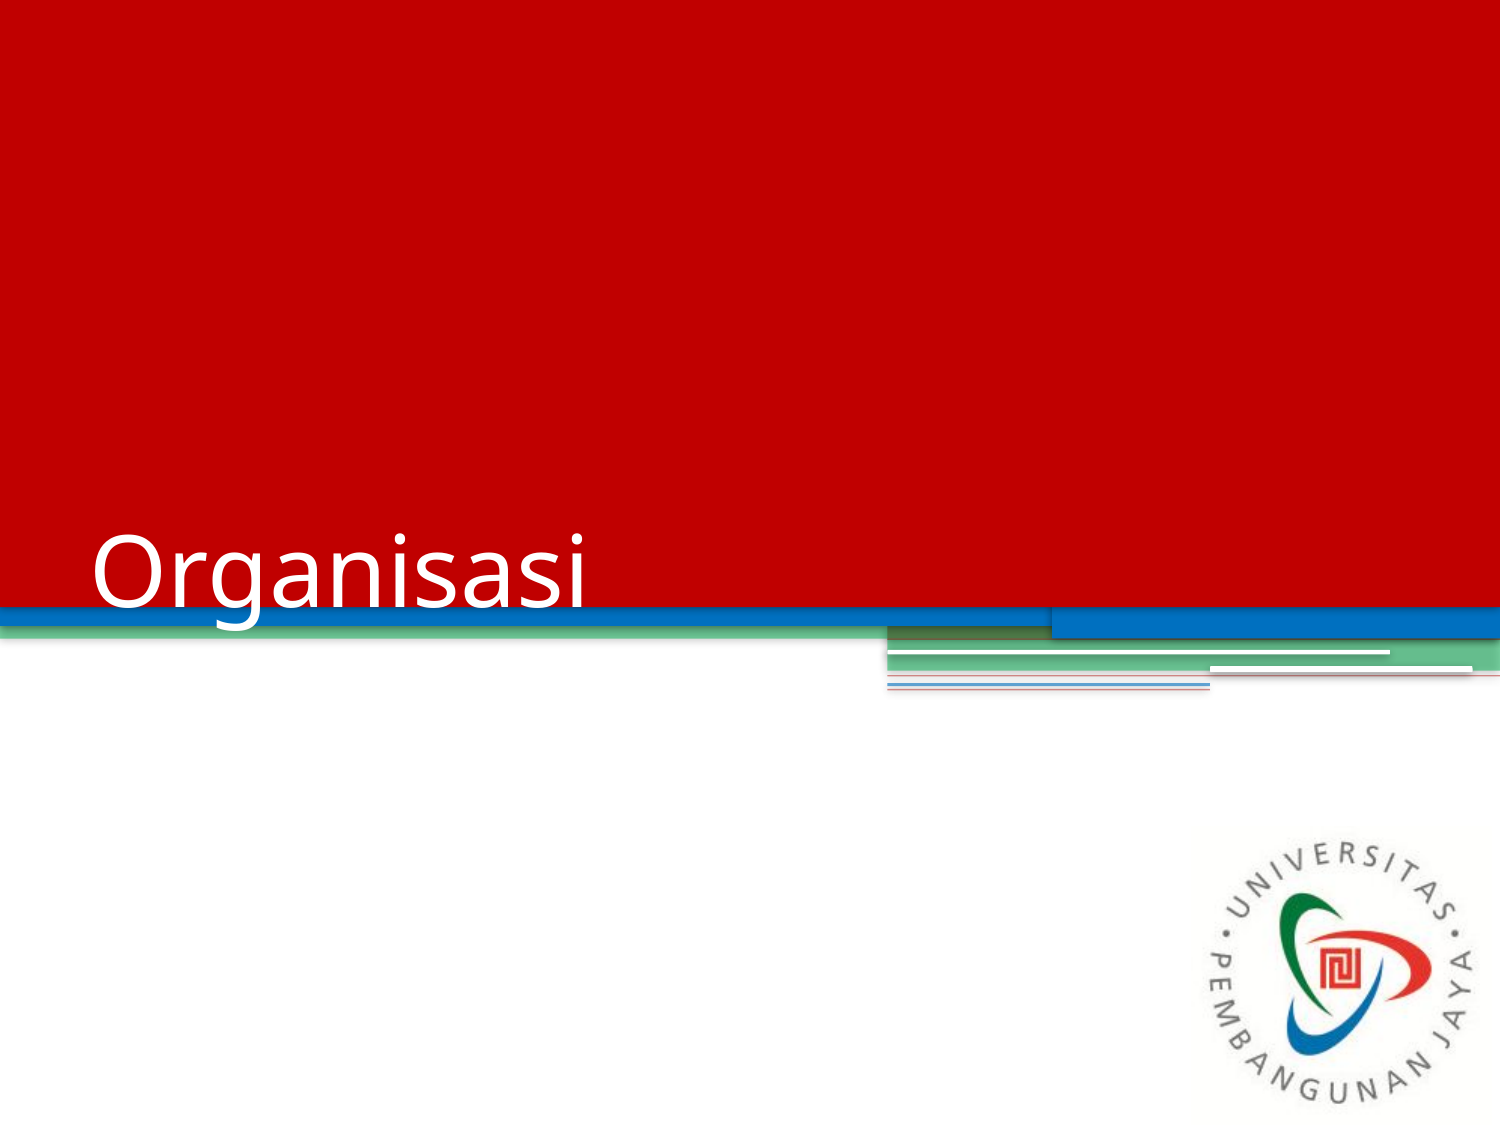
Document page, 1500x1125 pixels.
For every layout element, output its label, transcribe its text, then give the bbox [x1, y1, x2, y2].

picture [1191, 826, 1492, 1125]
title Organisasi [75, 394, 1463, 636]
